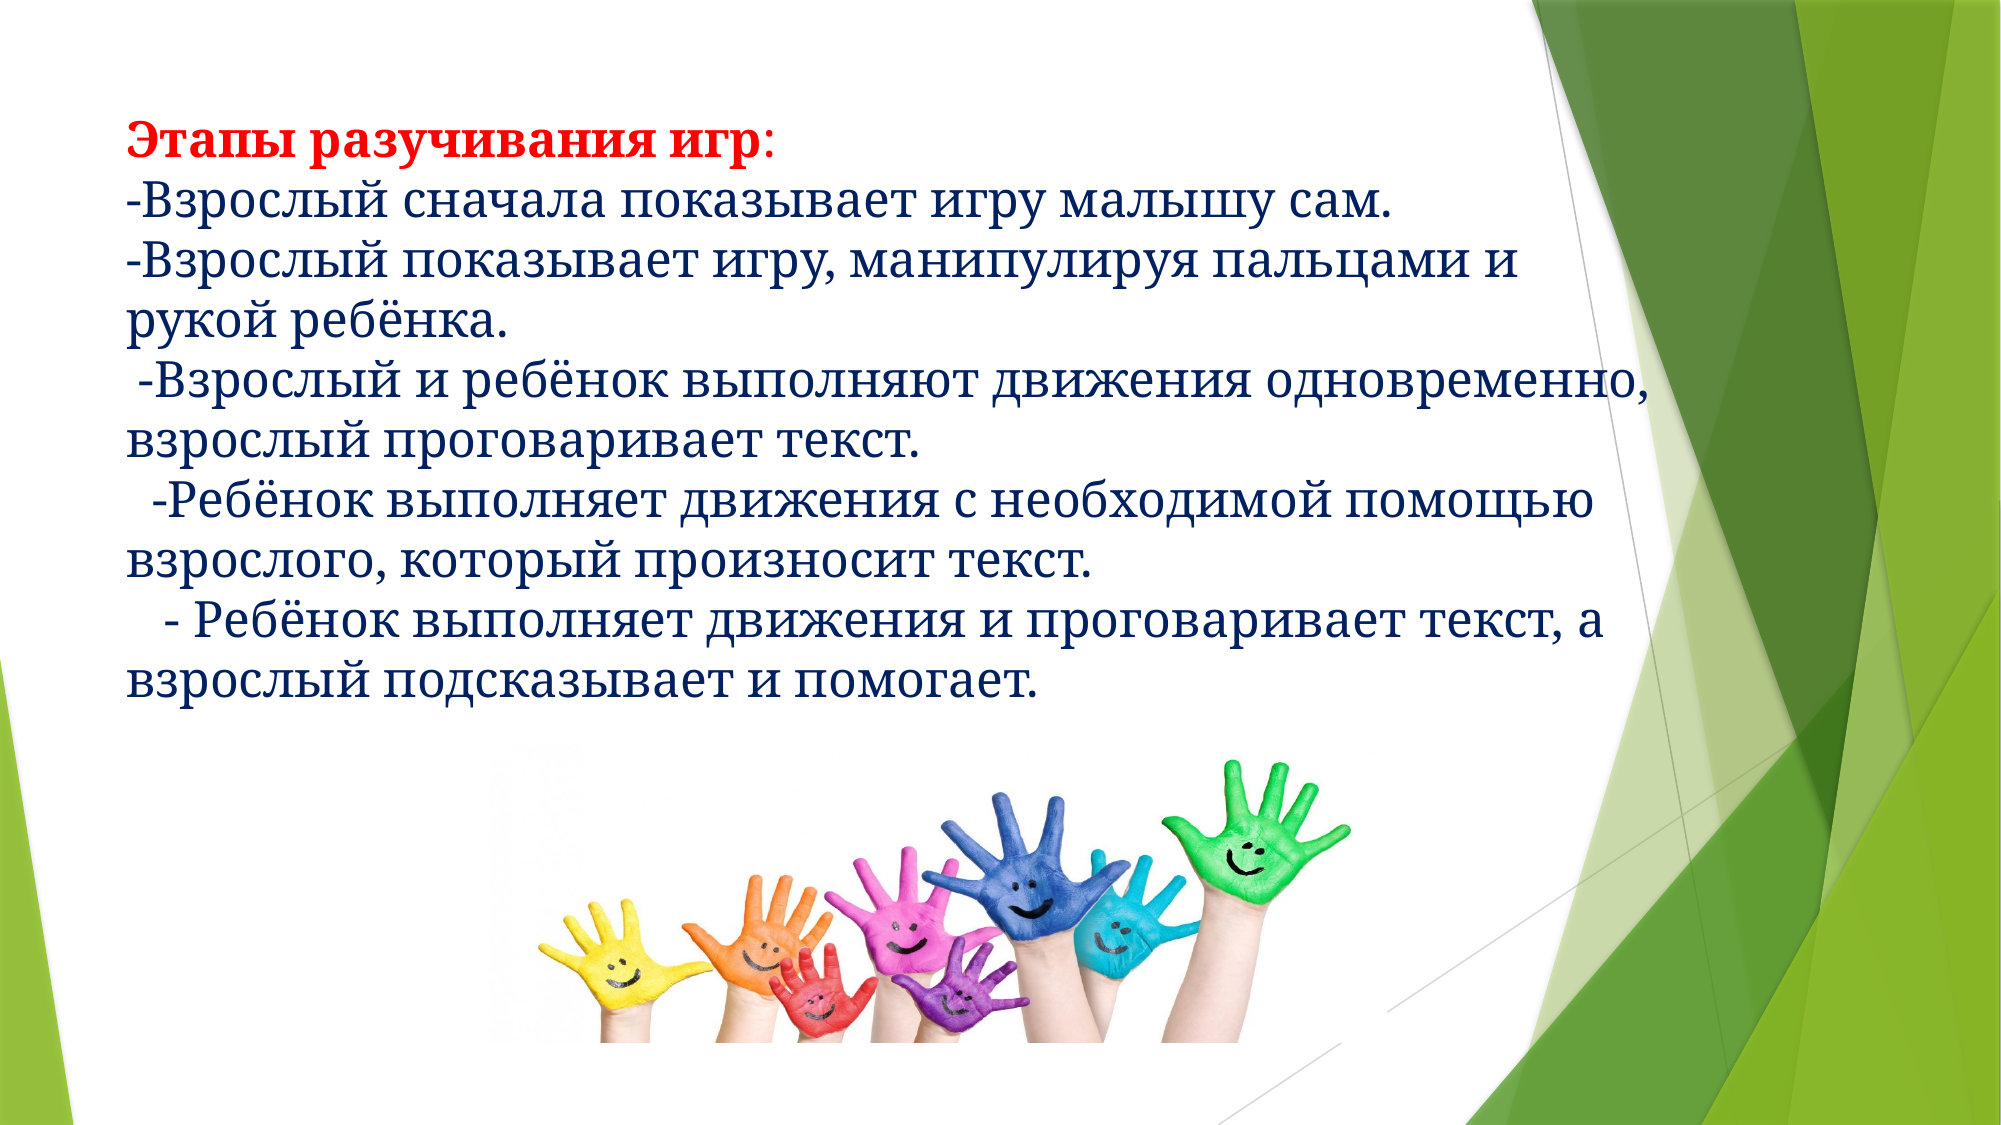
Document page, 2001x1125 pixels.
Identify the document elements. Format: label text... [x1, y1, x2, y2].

title Этапы разучивания игр: -Взрослый сначала показывает игру малышу сам. -Взрослый показывает игру, манипулируя пальцами и рукой ребёнка. -Взрослый и ребёнок выполняют движения одновременно, взрослый проговаривает текст. -Ребёнок выполняет движения с необходимой помощью взрослого, который произносит текст. - Ребёнок выполняет движения и проговаривает текст, а взрослый подсказывает и помогает. [111, 99, 1670, 713]
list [488, 743, 1388, 1043]
